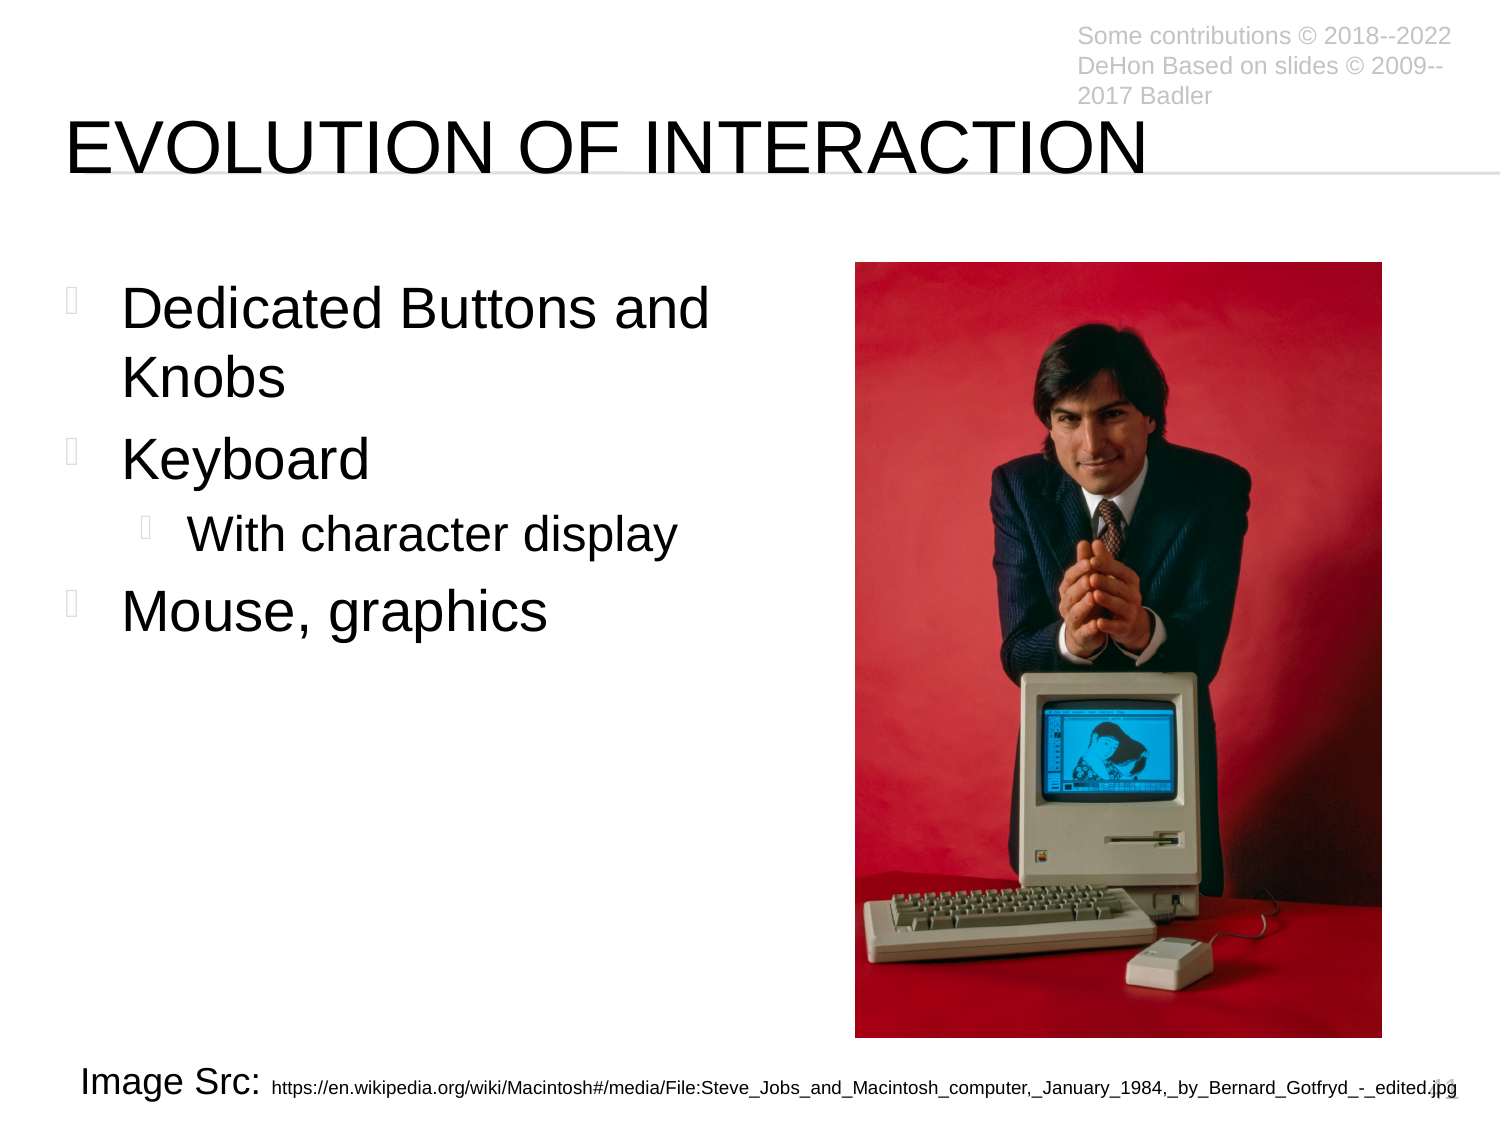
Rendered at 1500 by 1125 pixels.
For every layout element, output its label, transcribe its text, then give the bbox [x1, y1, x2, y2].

text_box Image Src: https://en.wikipedia.org/wiki/Macintosh#/media/File:Steve_Jobs_and_Macintosh_computer,_January_1984,_by_Bernard_Gotfryd_-_edited.jpg [65, 1049, 1472, 1110]
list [855, 262, 1383, 1038]
list Dedicated Buttons and Knobs Keyboard With character display Mouse, graphics [50, 262, 738, 1038]
title Evolution of Interaction [49, 75, 1475, 213]
slide_number Some contributions © 2018--2022 DeHon Based on slides © 2009--2017 Badler [1062, 12, 1475, 60]
